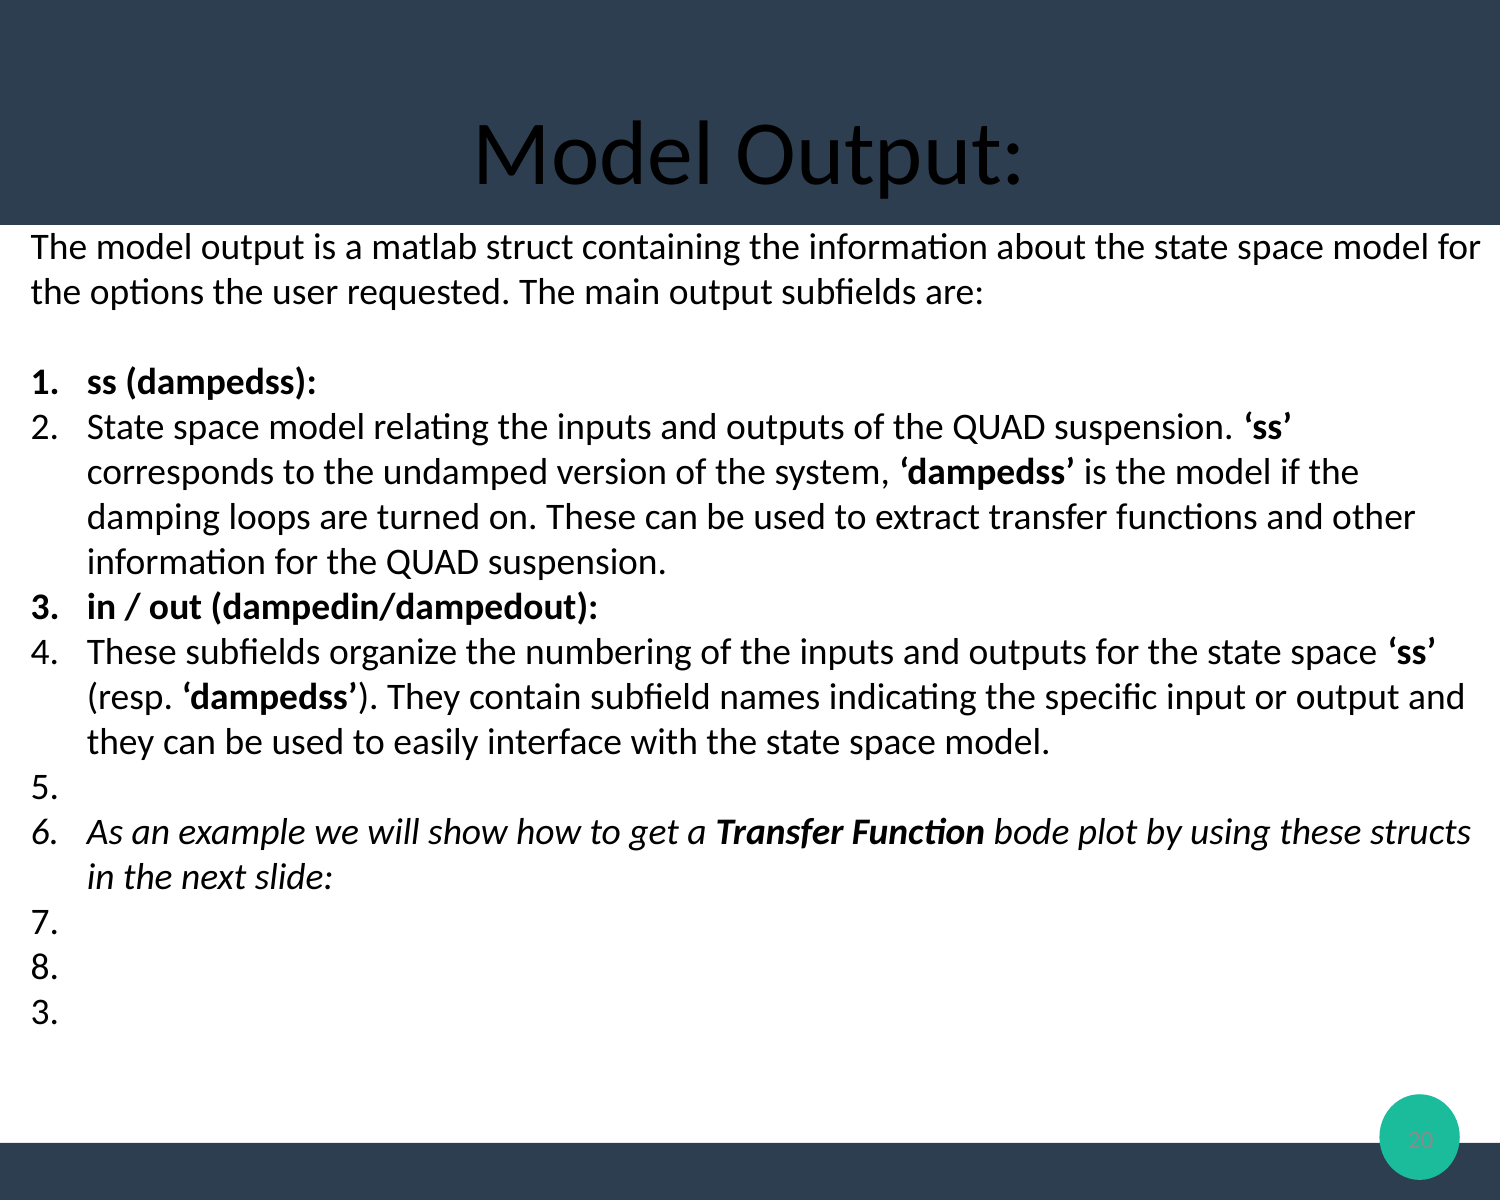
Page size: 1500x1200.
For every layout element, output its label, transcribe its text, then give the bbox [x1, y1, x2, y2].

text_box Model Output: [75, 47, 1425, 214]
text_box The model output is a matlab struct containing the information about the state space model for the options the user requested. The main output subfields are: ss (dampedss): State space model relating the inputs and outputs of the QUAD suspension. ‘ss’ corresponds to the undamped version of the system, ‘dampedss’ is the model if the damping loops are turned on. These can be used to extract transfer functions and other information for the QUAD suspension. in / out (dampedin/dampedout): These subfields organize the numbering of the inputs and outputs for the state space ‘ss’ (resp. ‘dampedss’). They contain subfield names indicating the specific input or output and they can be used to easily interface with the state space model. As an example we will show how to get a Transfer Function bode plot by using these structs in the next slide: [15, 214, 1500, 1175]
